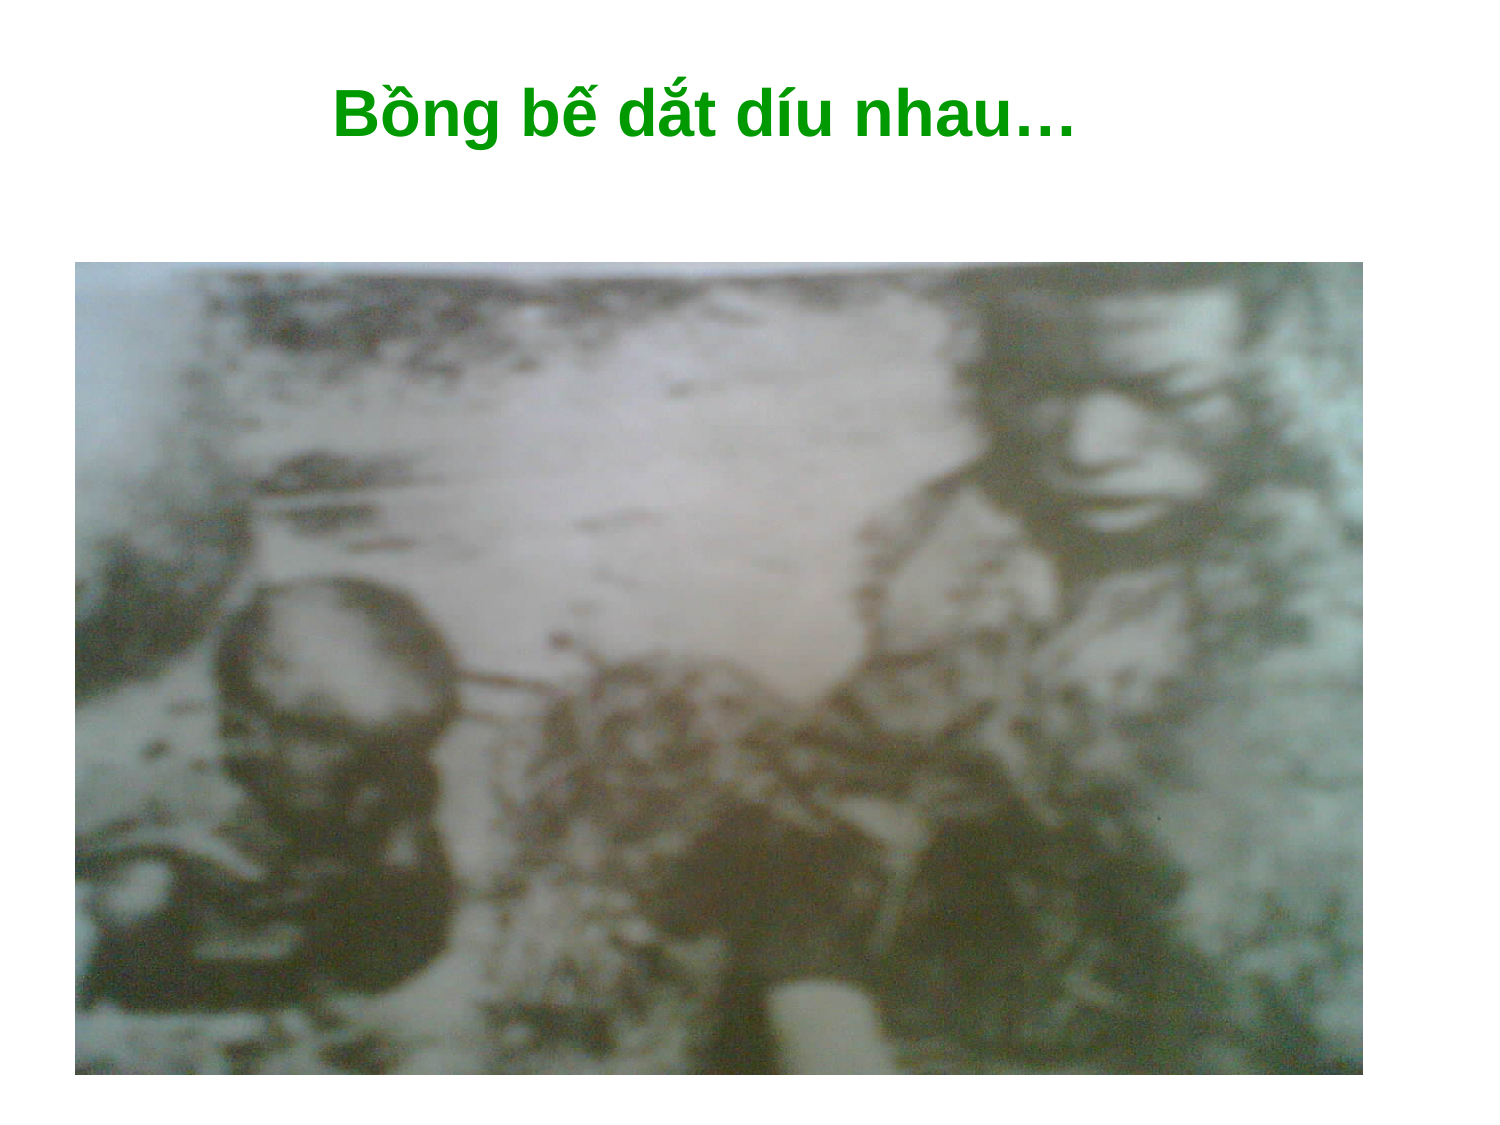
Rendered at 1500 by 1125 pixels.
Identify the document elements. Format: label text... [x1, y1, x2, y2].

title ày đói [74, 44, 1426, 233]
text_box Bồng bế dắt díu nhau… [200, 62, 1213, 158]
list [74, 262, 1363, 1076]
